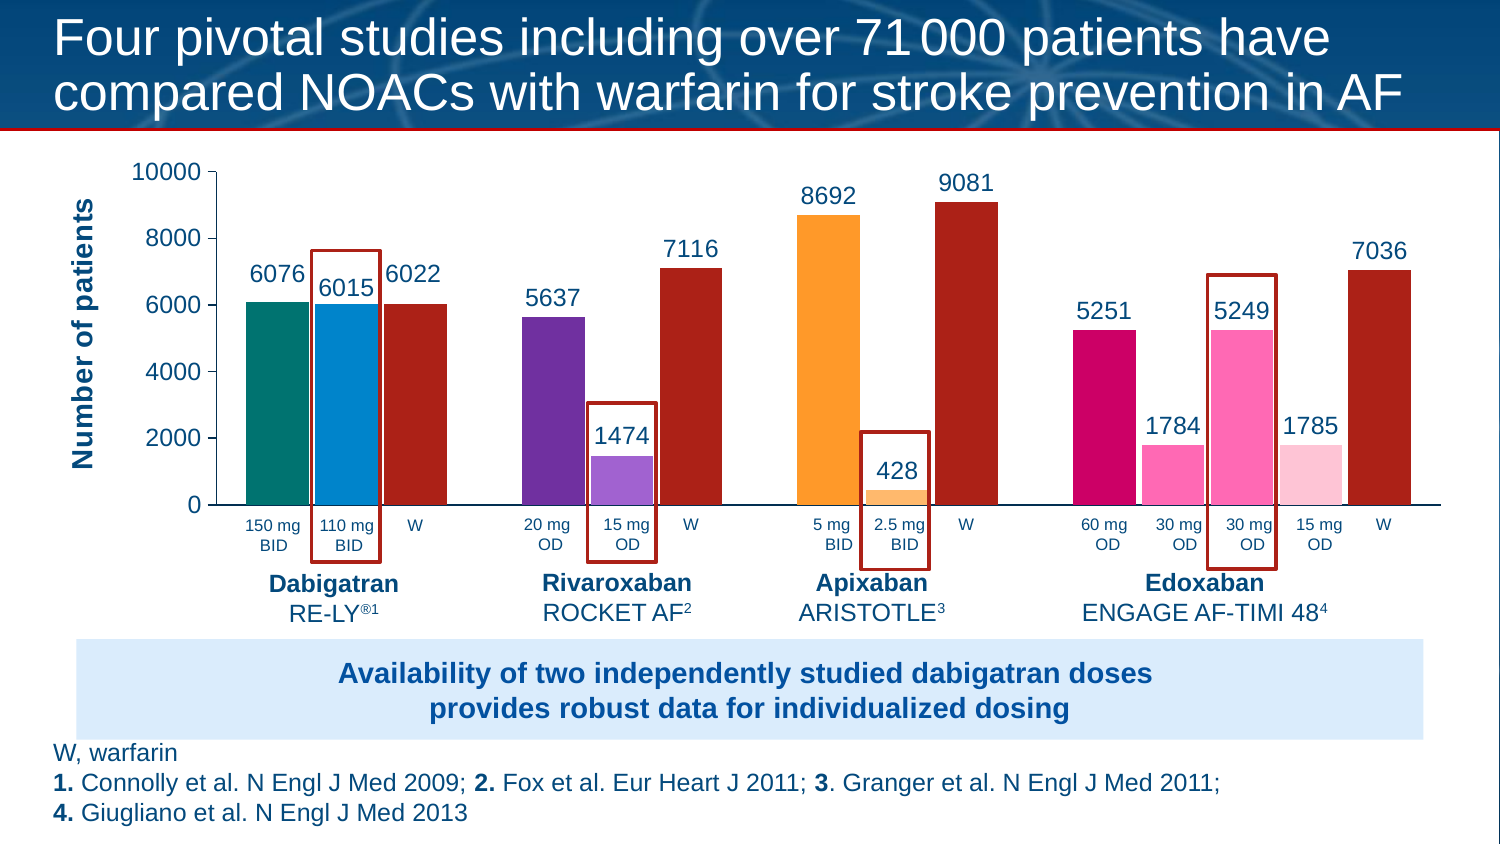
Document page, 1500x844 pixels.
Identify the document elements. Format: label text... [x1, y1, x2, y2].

text_box 60 mg 30 mg 30 mg 15 mg W OD OD OD OD Edoxaban ENGAGE AF-TIMI 484 [985, 528, 1424, 634]
text_box [1205, 528, 1278, 571]
text_box 20 mg 15 mg W OD OD Rivaroxaban ROCKET AF2 [504, 528, 731, 612]
picture [0, 0, 1500, 128]
text_box [287, 612, 1038, 639]
text_box Availability of two independently studied dabigatran doses provides robust data for individualized dosing [76, 639, 1424, 740]
text_box 150 mg 110 mg W BID BID Dabigatran RE-LY®1 [211, 528, 457, 635]
text_box [309, 528, 382, 564]
list W, warfarin 1. Connolly et al. N Engl J Med 2009; 2. Fox et al. Eur Heart J 2011; 3. Granger et al. N Engl J Med 2011; 4. Giugliano et al. N Engl J Med 2013 [53, 771, 1479, 835]
title Four pivotal studies including over 71 000 patients have compared NOACs with warfarin for stroke prevention in AF [53, 39, 1444, 128]
text_box 5 mg 2.5 mg W BID BID Apixaban ARISTOTLE3 [750, 528, 985, 612]
text_box [585, 528, 658, 564]
text_box [859, 528, 931, 572]
chart [42, 156, 1445, 520]
